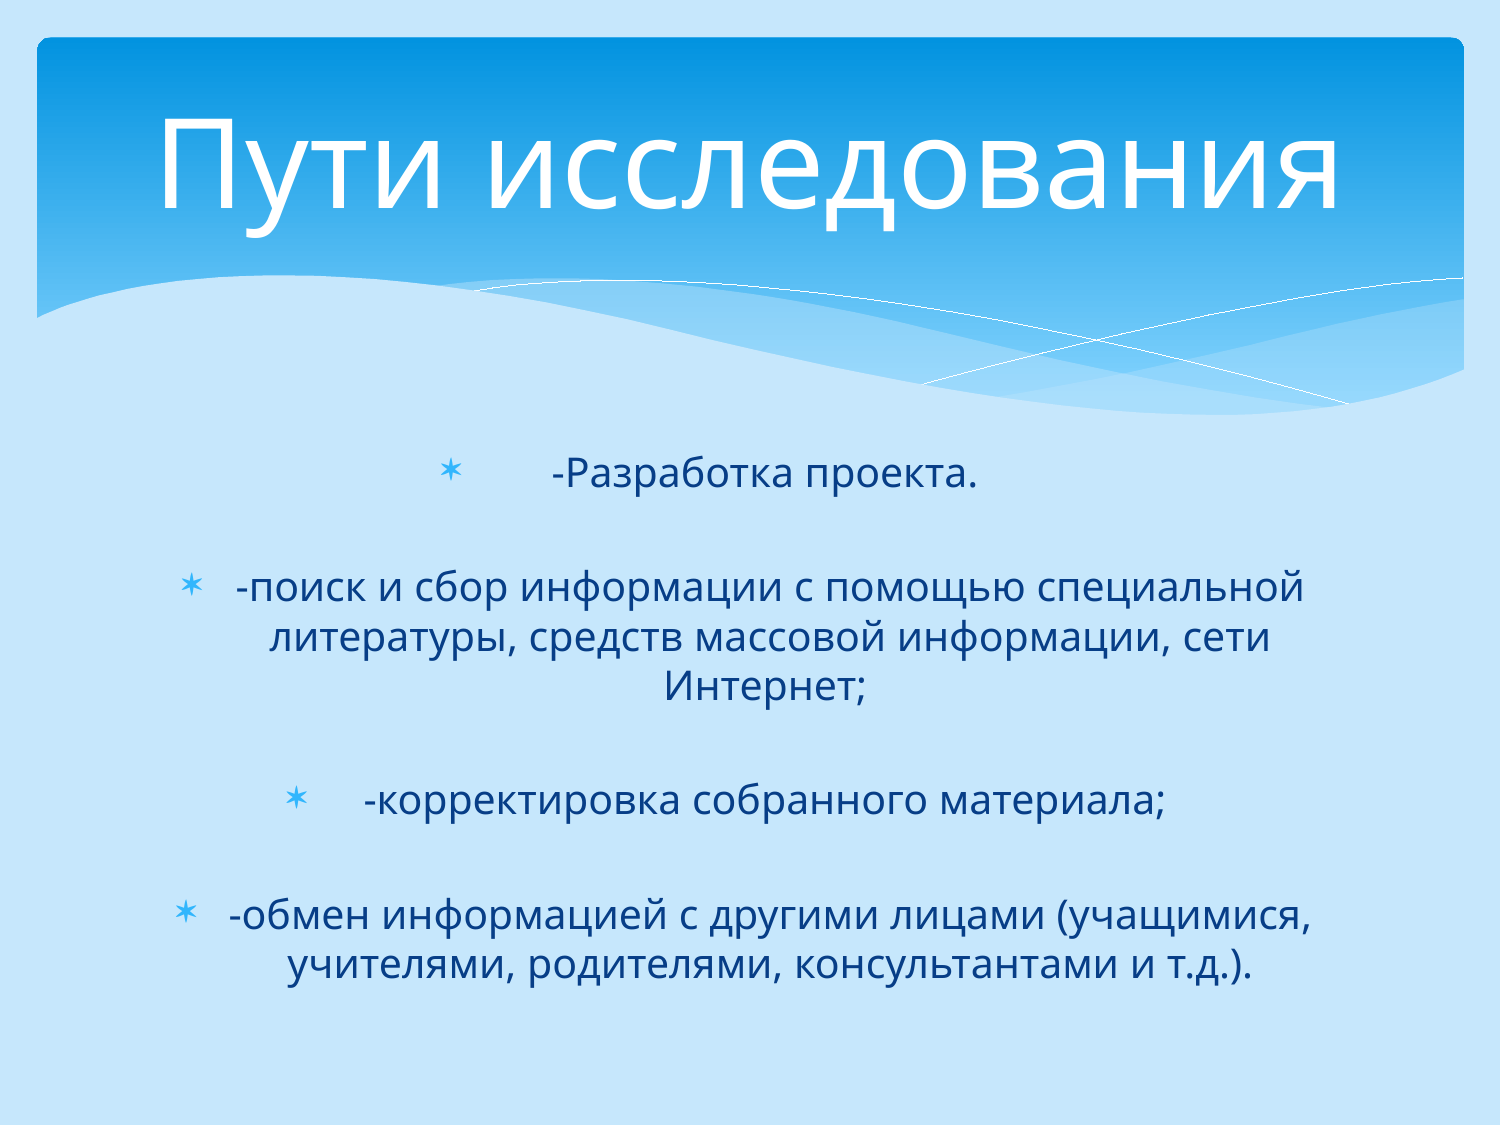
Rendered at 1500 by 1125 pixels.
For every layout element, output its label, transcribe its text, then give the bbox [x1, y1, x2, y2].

title Пути исследования [75, 55, 1425, 261]
list -Разработка проекта. -поиск и сбор информации с помощью специальной литературы, средств массовой информации, сети Интернет; -корректировка собранного материала; -обмен информацией с другими лицами (учащимися, учителями, родителями, консультантами и т.д.). [143, 438, 1359, 1005]
